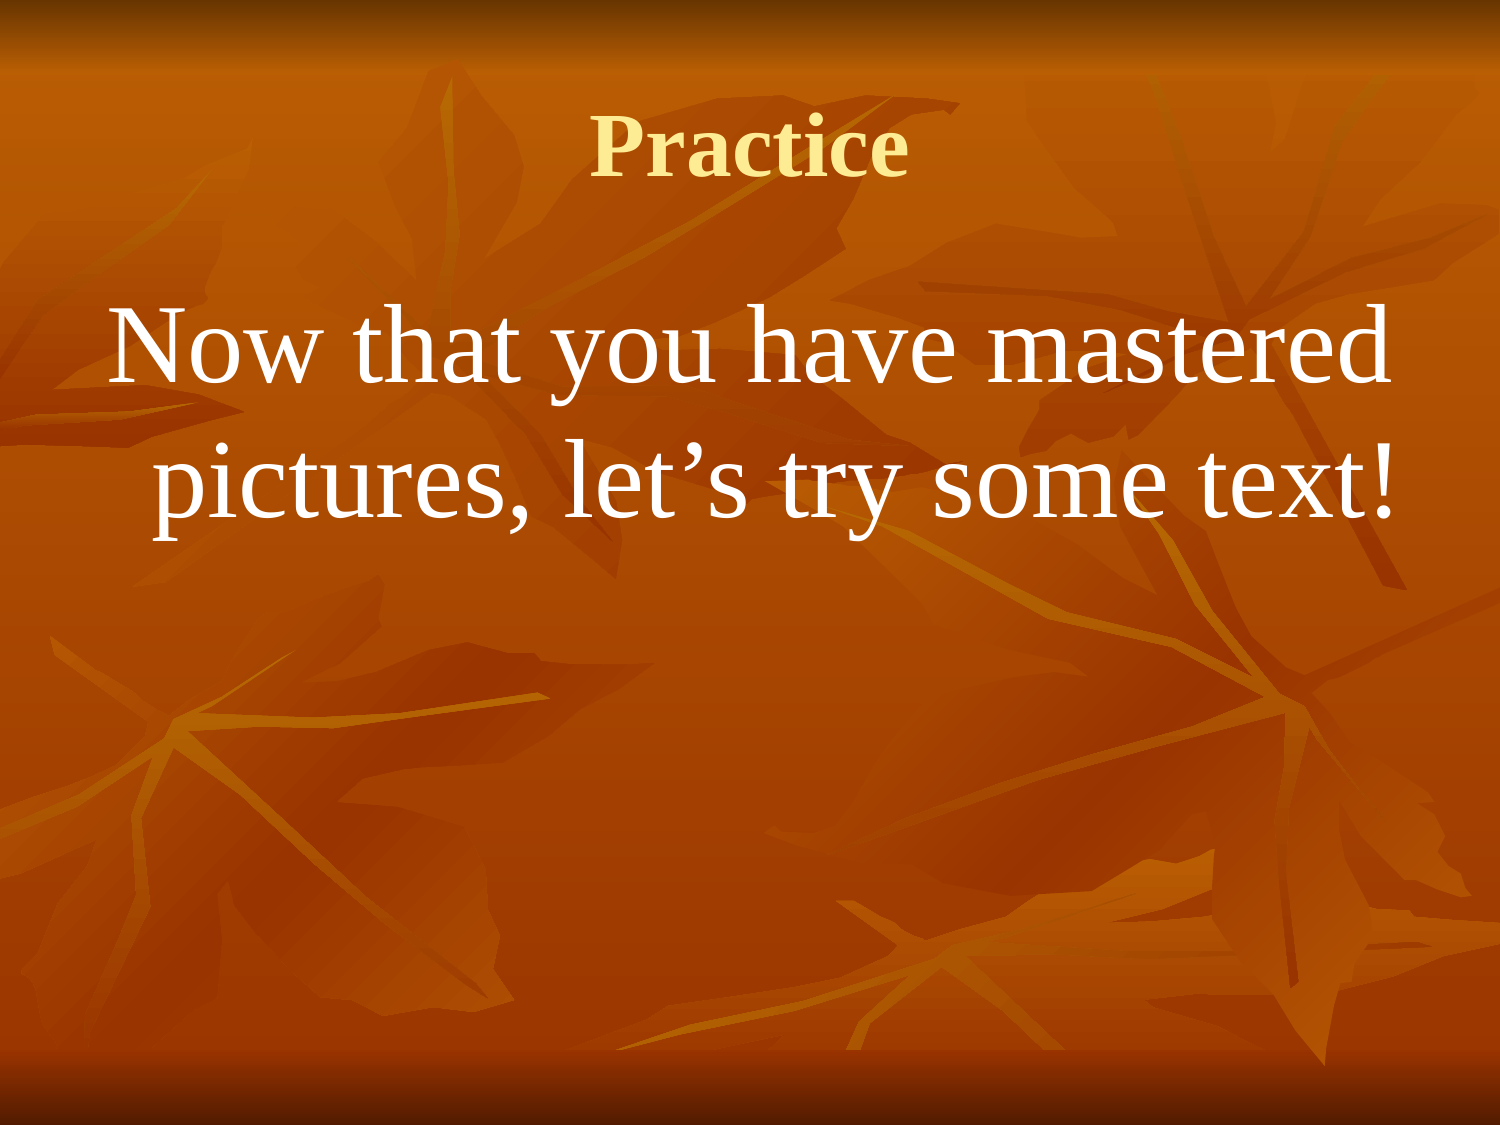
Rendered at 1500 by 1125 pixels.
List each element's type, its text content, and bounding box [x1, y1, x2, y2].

list Now that you have mastered pictures, let’s try some text! [74, 262, 1426, 1006]
title Practice [74, 45, 1426, 234]
